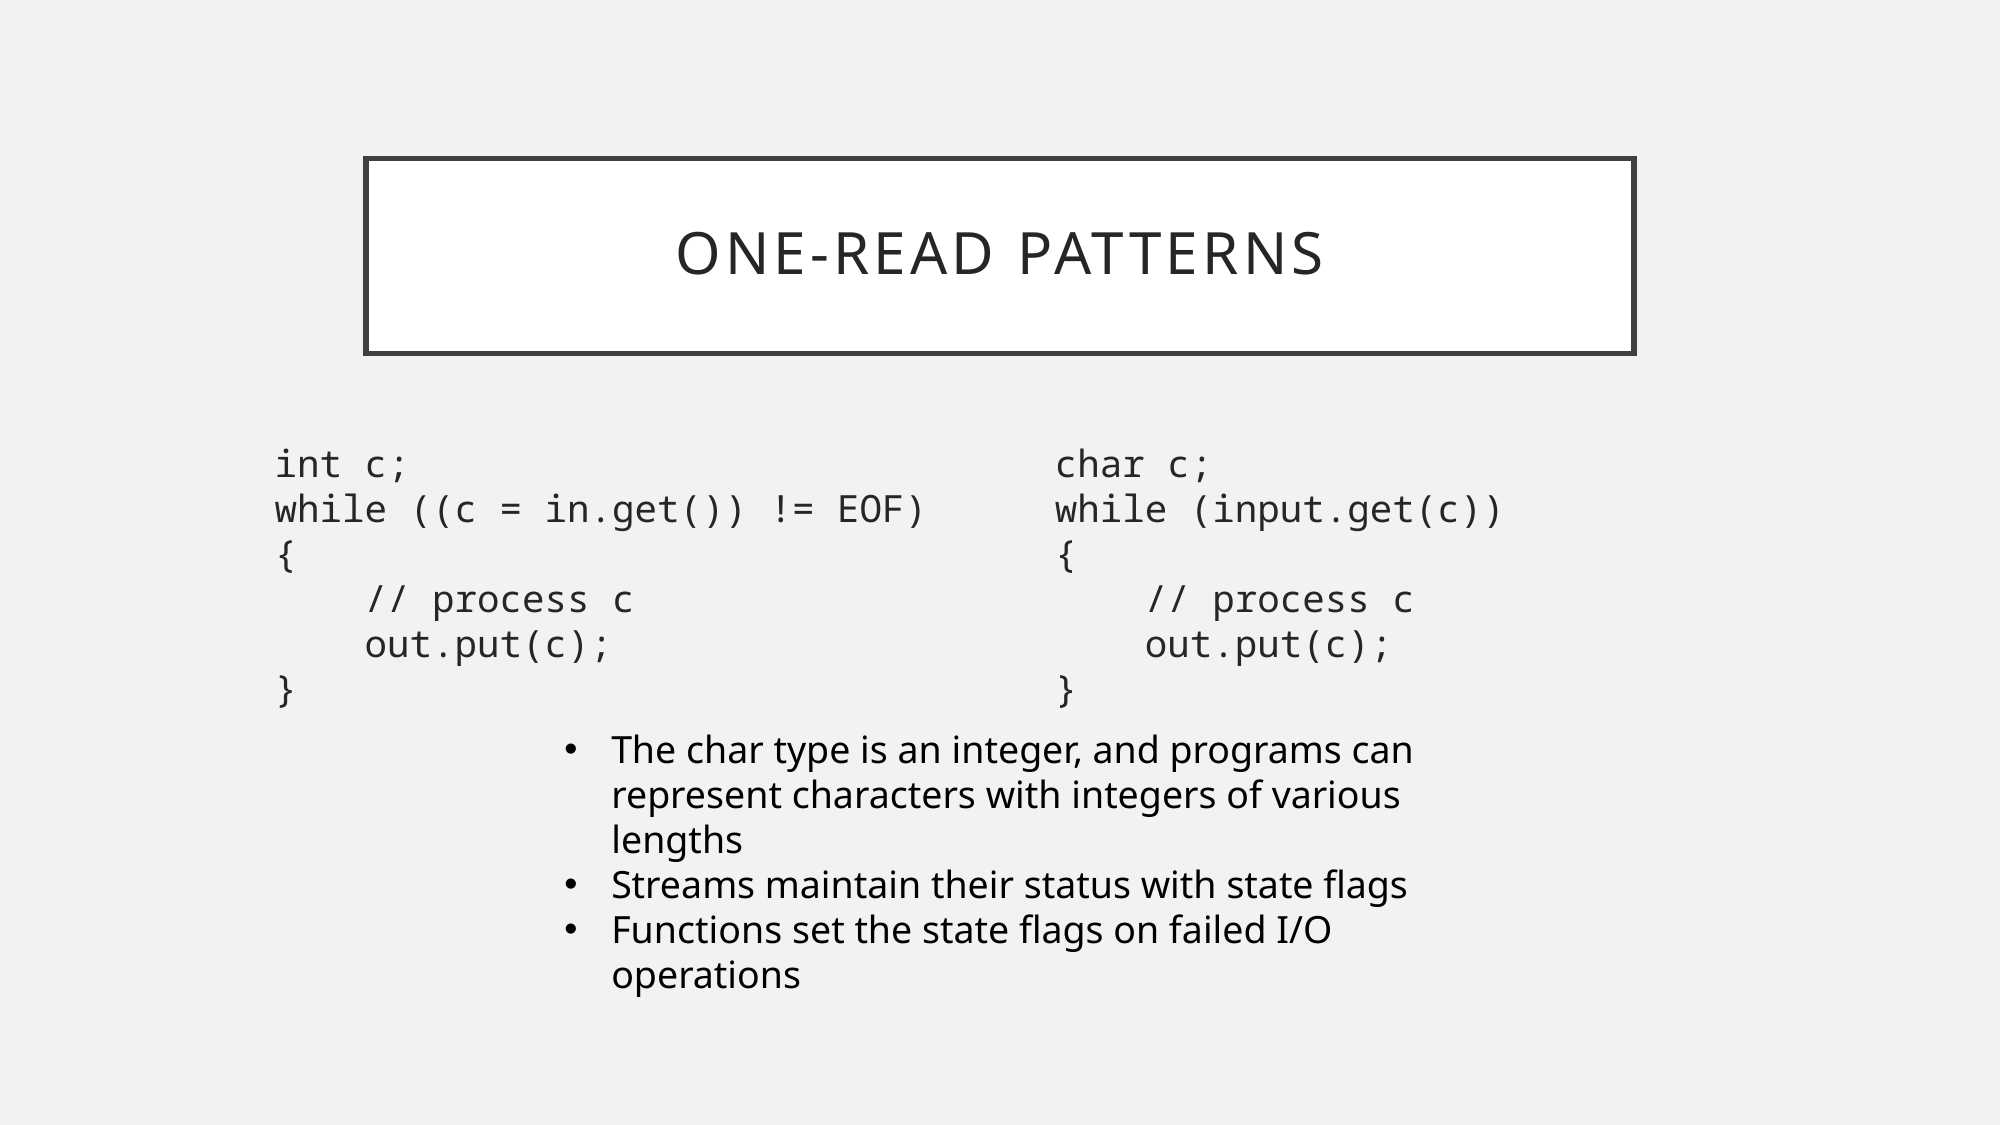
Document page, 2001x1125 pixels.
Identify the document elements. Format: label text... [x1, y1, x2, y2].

title One-read patterns [363, 156, 1637, 356]
text_box The char type is an integer, and programs can represent characters with integers of various lengths Streams maintain their status with state flags Functions set the state flags on failed I/O operations [549, 718, 1451, 1004]
list char c; while (input.get(c)) { // process c out.put(c); } [1039, 432, 1741, 719]
list int c; while ((c = in.get()) != EOF) { // process c out.put(c); } [259, 432, 961, 719]
